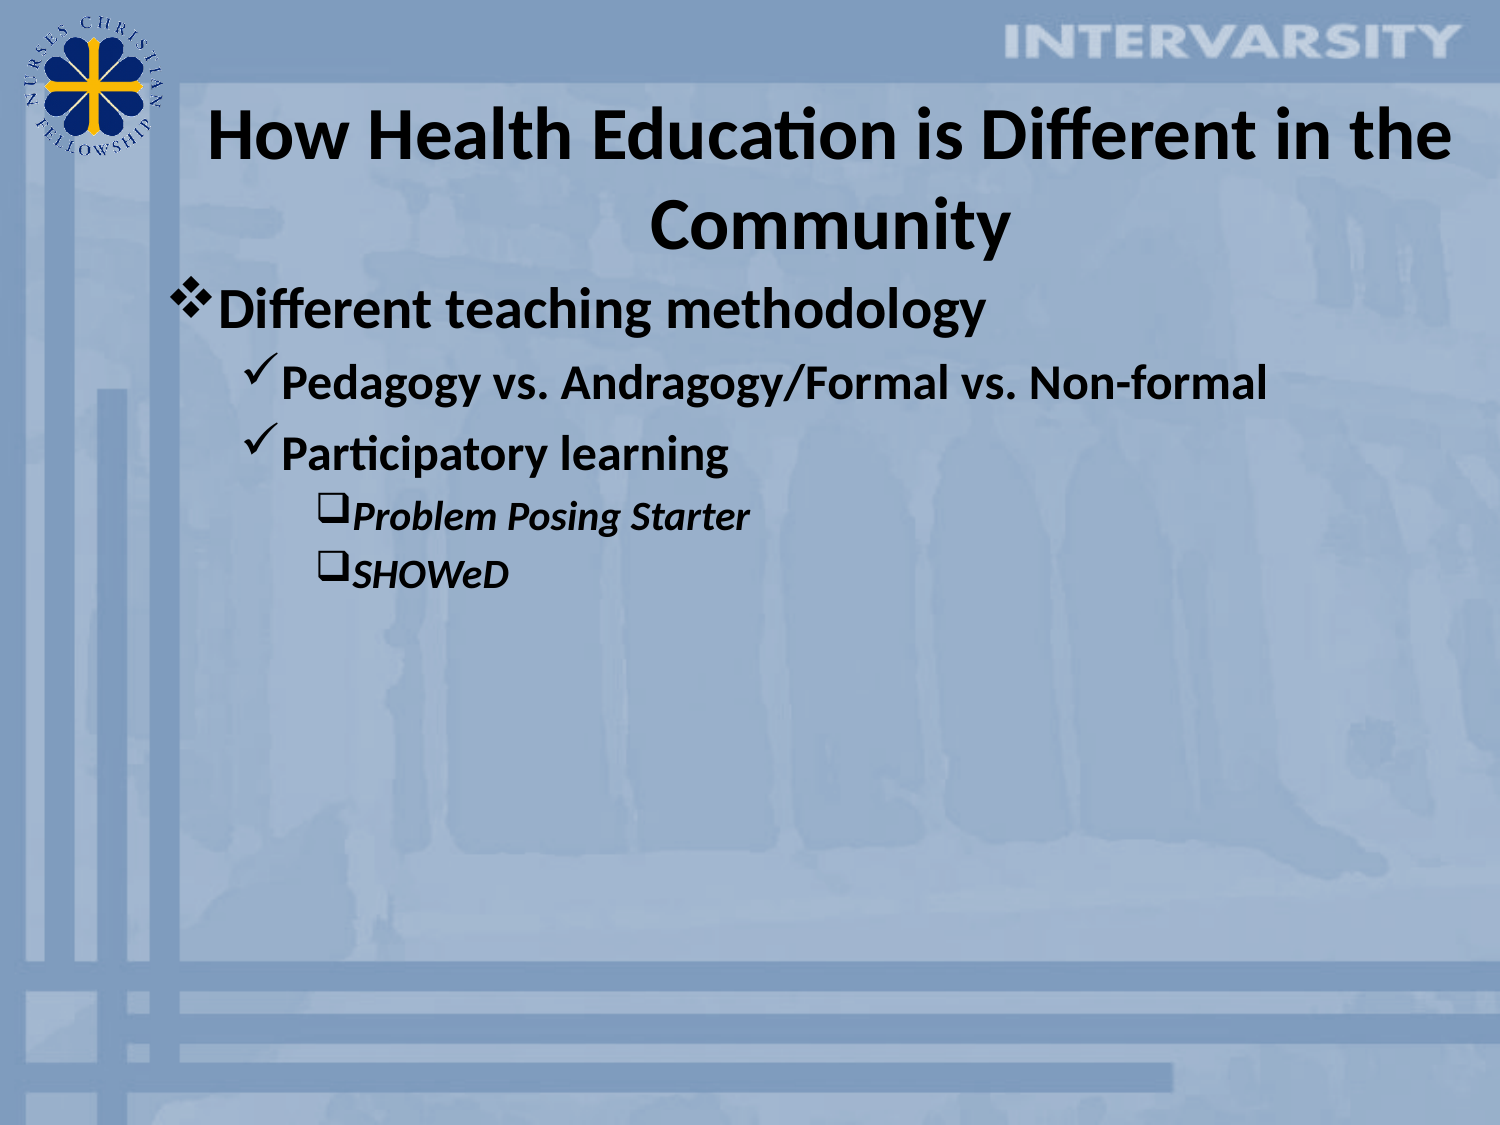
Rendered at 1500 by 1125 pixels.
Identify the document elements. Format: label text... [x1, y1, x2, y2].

picture [24, 16, 163, 156]
title How Health Education is Different in the Community [174, 87, 1488, 263]
list Different teaching methodology Pedagogy vs. Andragogy/Formal vs. Non-formal Participatory learning Problem Posing Starter SHOWeD [75, 262, 1425, 1005]
